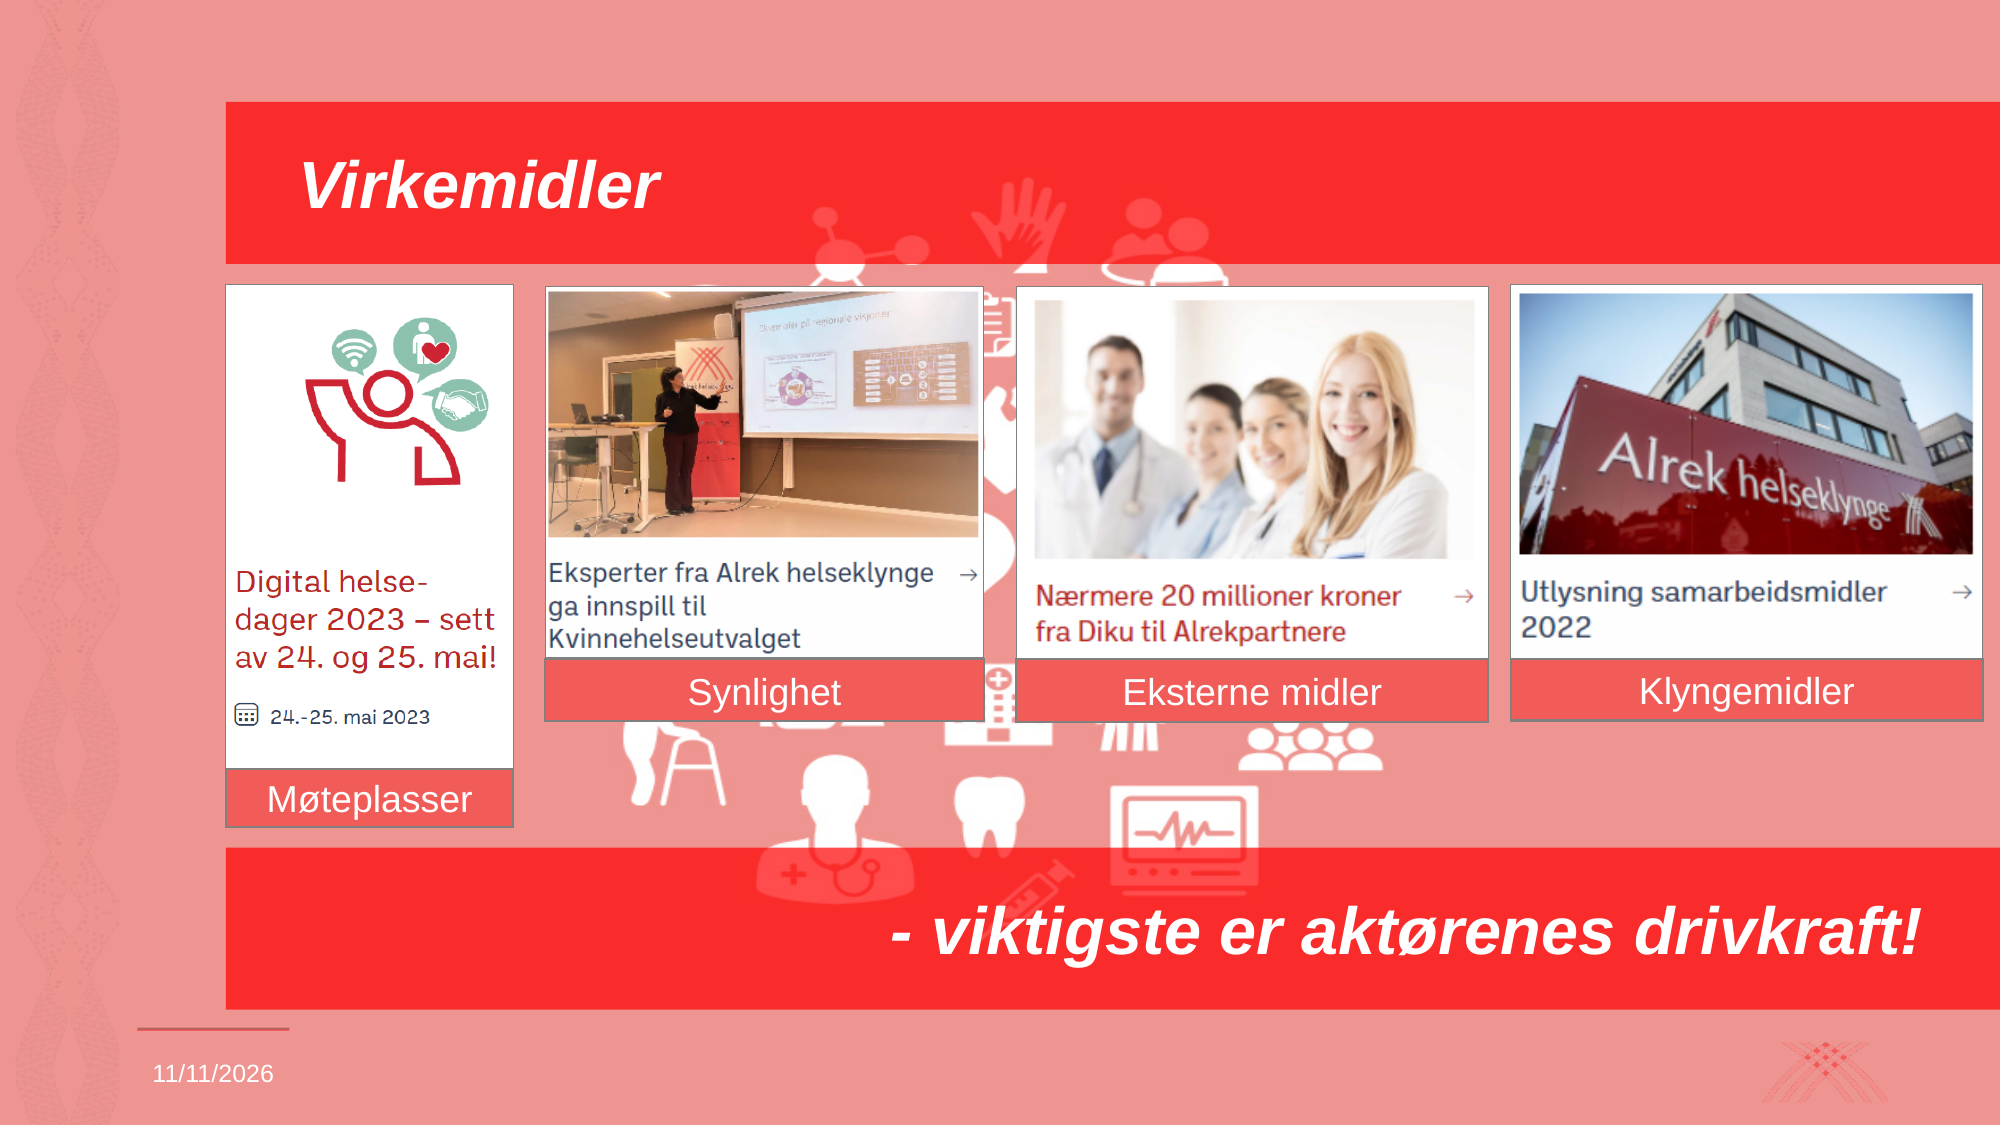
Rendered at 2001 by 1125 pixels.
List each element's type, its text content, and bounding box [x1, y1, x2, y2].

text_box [1016, 286, 1489, 723]
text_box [1510, 284, 1983, 721]
text_box - viktigste er aktørenes drivkraft! [225, 880, 1939, 976]
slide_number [137, 1042, 588, 1103]
text_box [225, 847, 2000, 1010]
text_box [545, 286, 984, 722]
text_box [225, 101, 2000, 264]
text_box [225, 284, 514, 827]
text_box Virkemidler [284, 134, 2000, 230]
